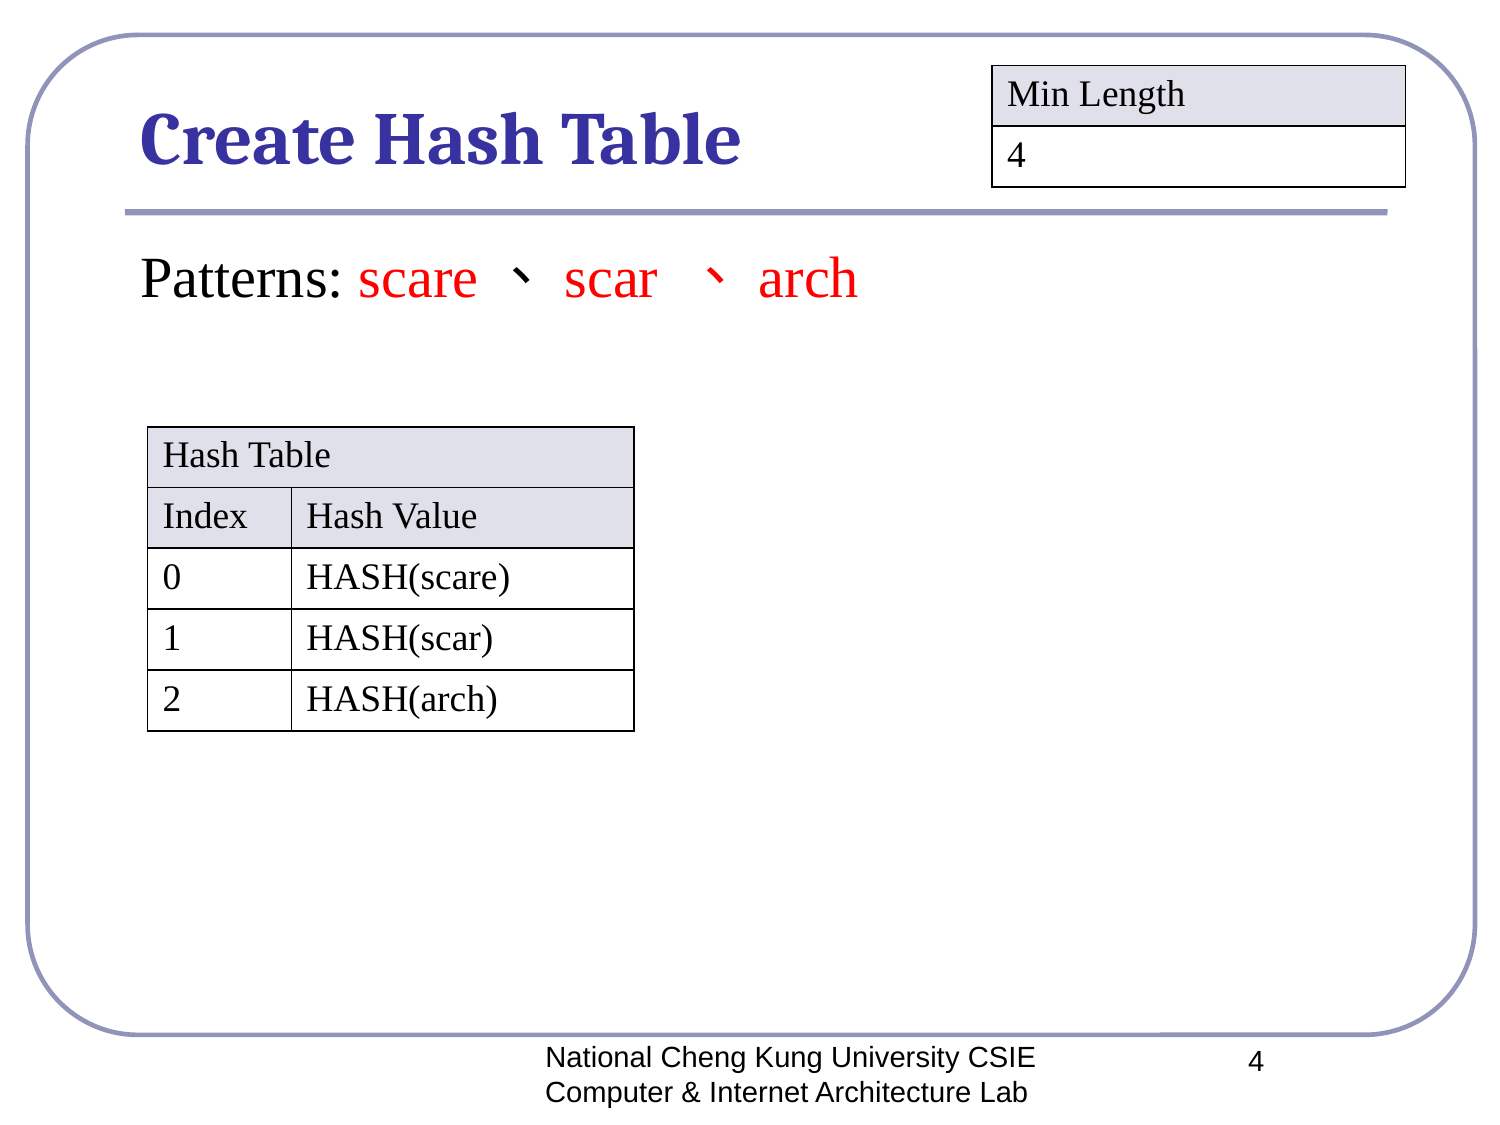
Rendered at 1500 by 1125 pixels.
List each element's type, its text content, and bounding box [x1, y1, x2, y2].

title Create Hash Table [125, 90, 991, 188]
list Patterns: scare、scar 、arch [125, 231, 1388, 975]
table_cell HASH(scar) [292, 610, 633, 669]
table_cell Hash Value [292, 488, 633, 547]
table_cell 2 [148, 671, 291, 730]
table_cell HASH(arch) [292, 671, 633, 730]
table_header Min Length [993, 66, 1405, 125]
table_cell 1 [148, 610, 291, 669]
table_cell Index [148, 488, 291, 547]
table_cell 4 [993, 127, 1405, 186]
table_cell 0 [148, 549, 291, 608]
table_cell HASH(scare) [292, 549, 633, 608]
slide_number 4 [1124, 1034, 1388, 1111]
footer National Cheng Kung University CSIE Computer & Internet Architecture Lab [466, 1030, 1117, 1107]
table_header Hash Table [148, 428, 633, 487]
